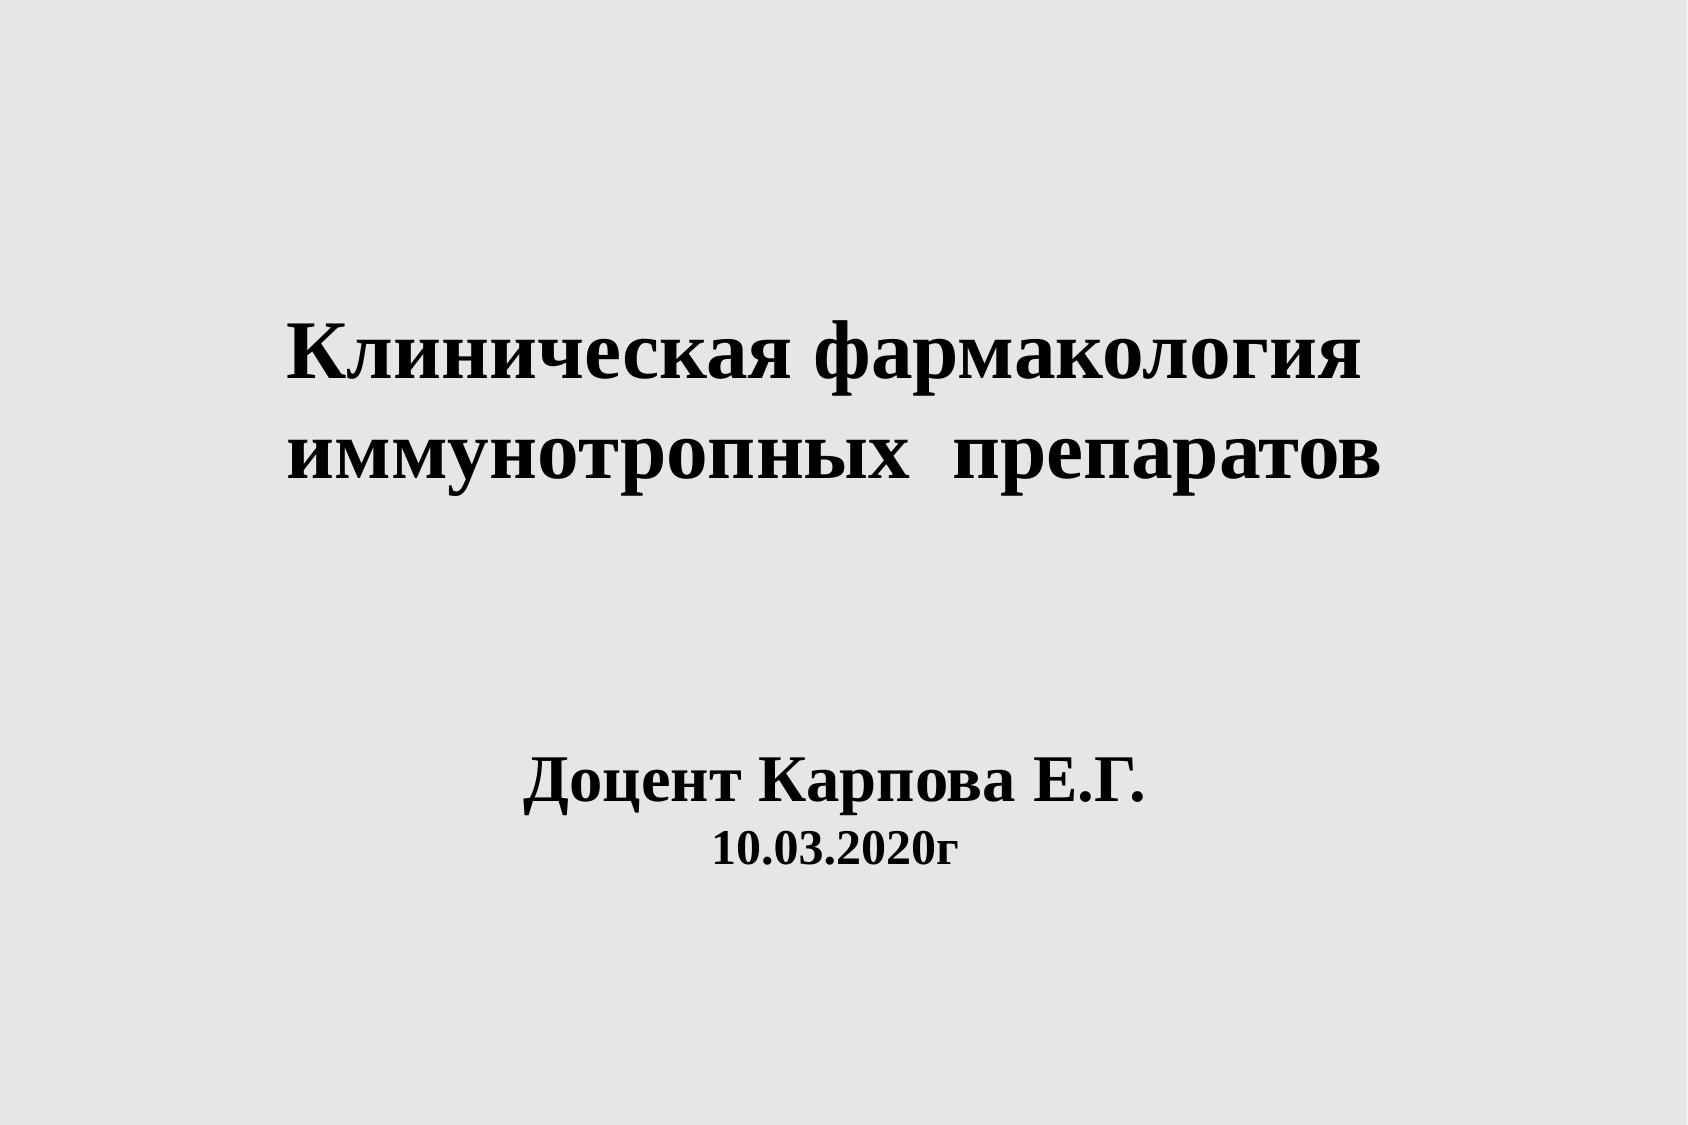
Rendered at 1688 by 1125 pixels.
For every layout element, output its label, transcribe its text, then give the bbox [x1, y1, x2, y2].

text_box Клиническая фармакология иммунотропных препаратов Доцент Карпова Е.Г. 10.03.2020г [0, 24, 1688, 1125]
